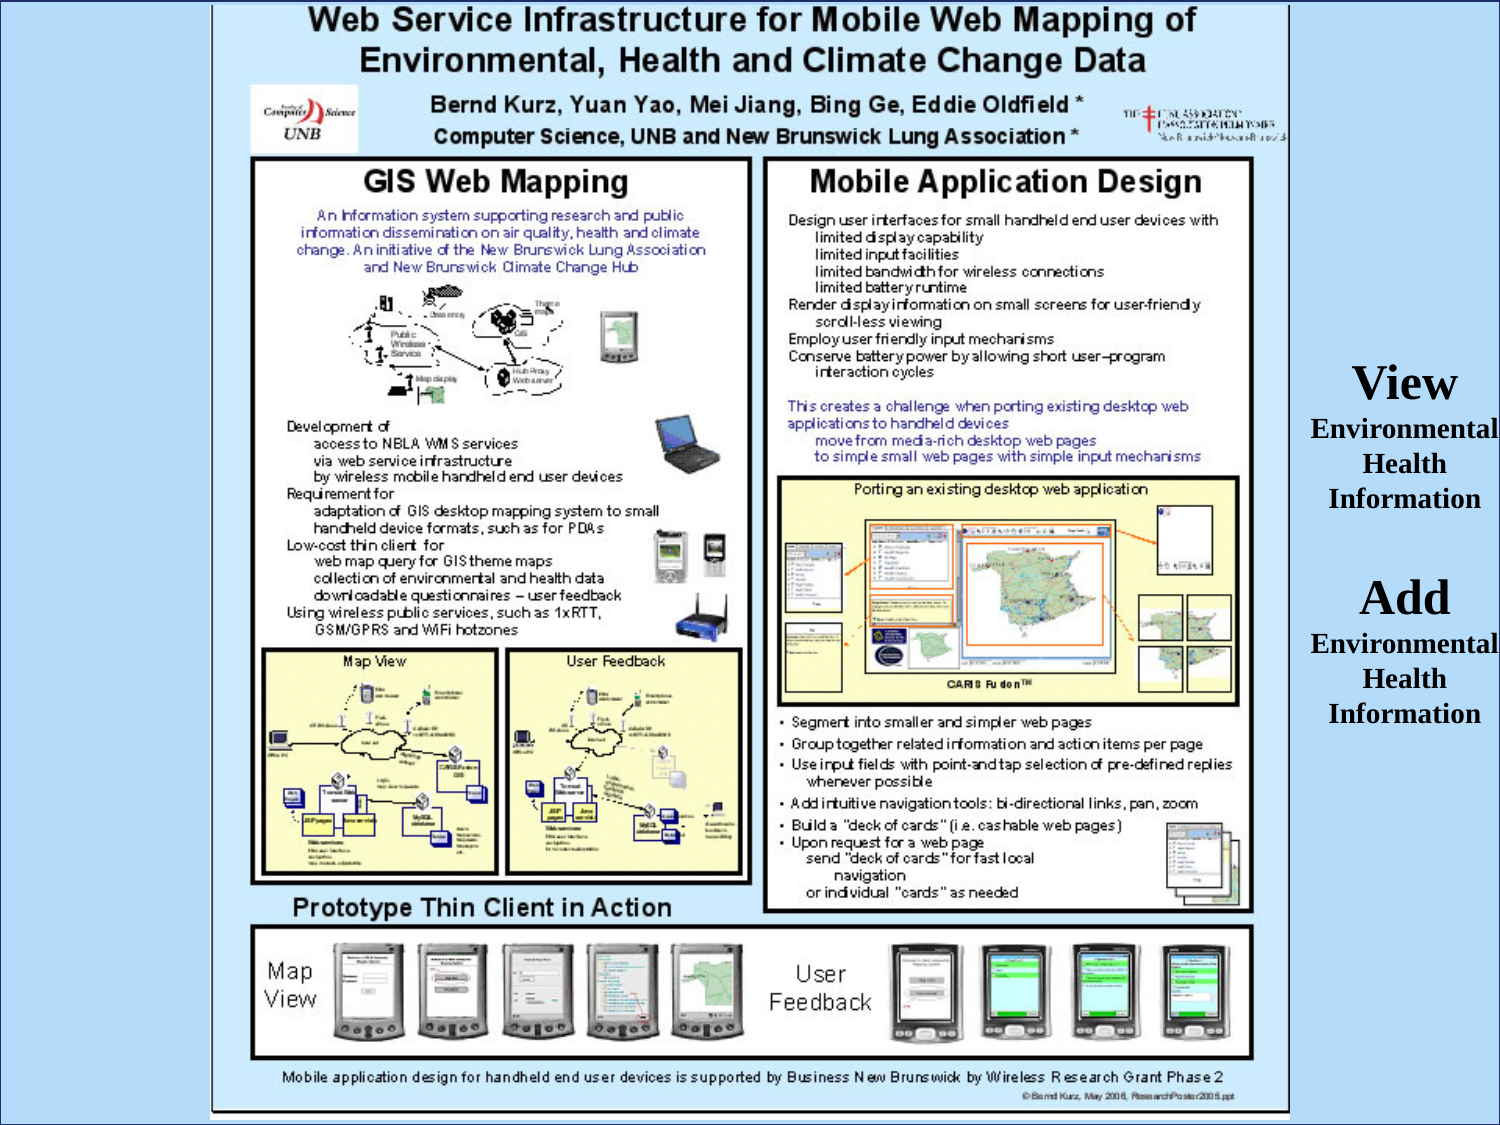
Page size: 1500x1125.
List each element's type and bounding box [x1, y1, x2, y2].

text_box [0, 0, 1500, 1125]
